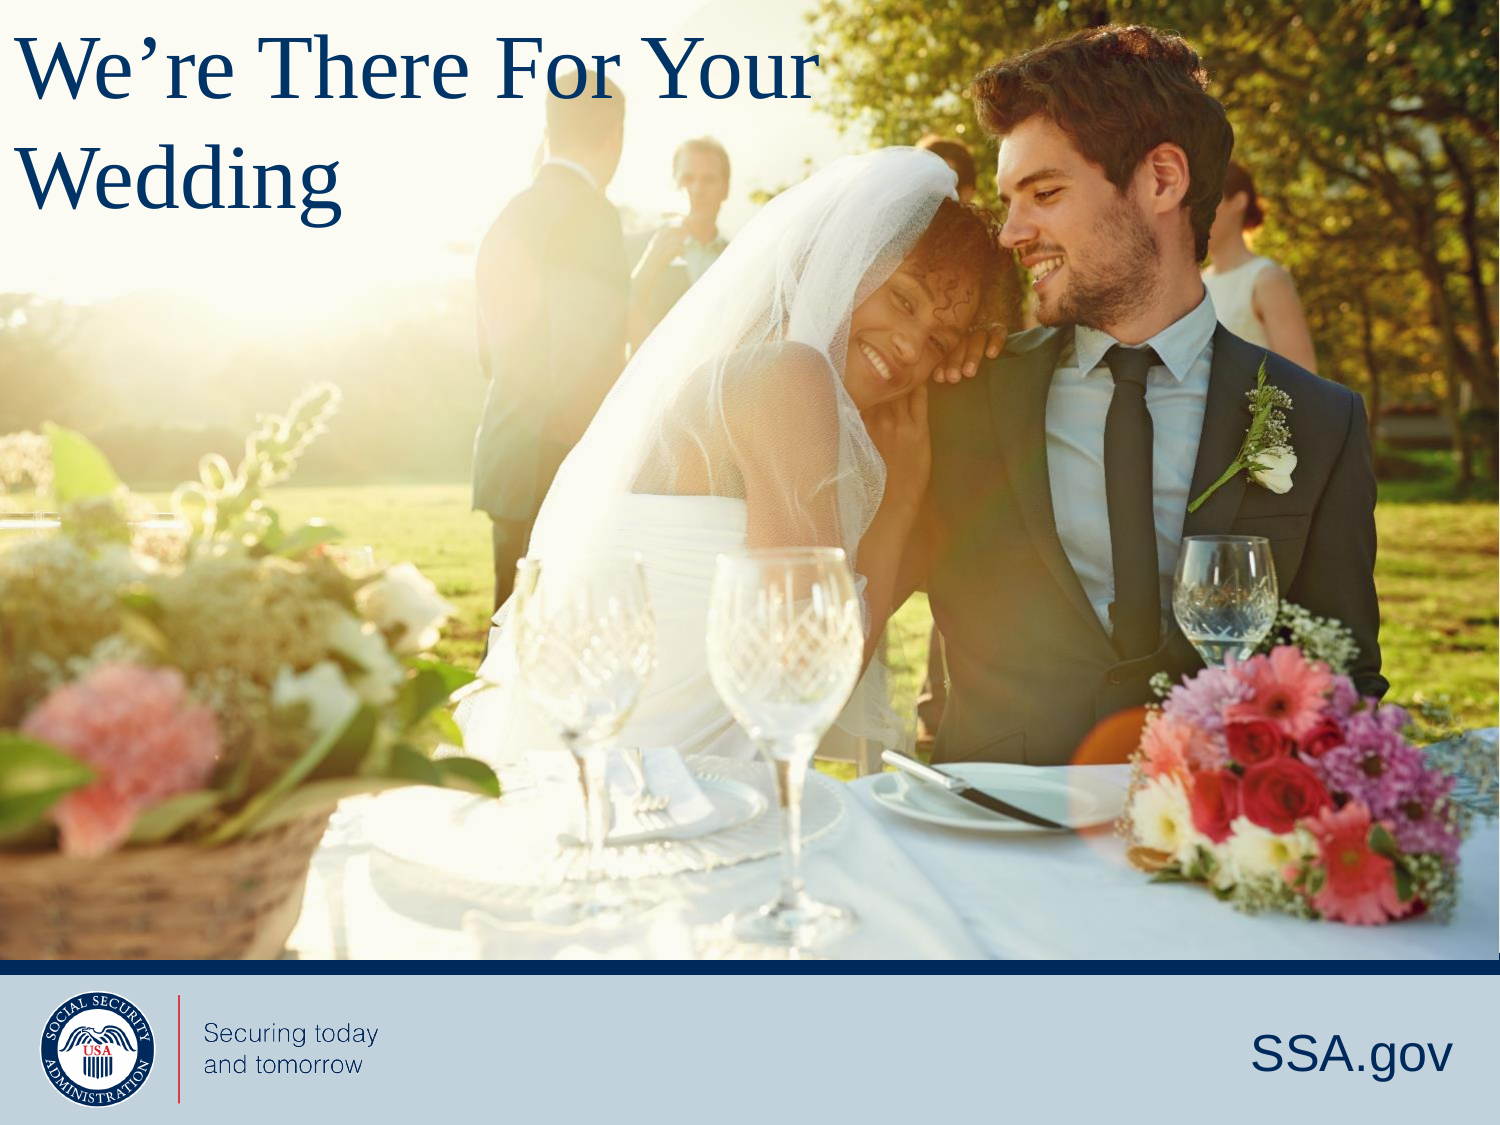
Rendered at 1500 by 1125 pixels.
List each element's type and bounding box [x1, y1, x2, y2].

picture [0, 0, 1499, 961]
picture [34, 989, 386, 1111]
